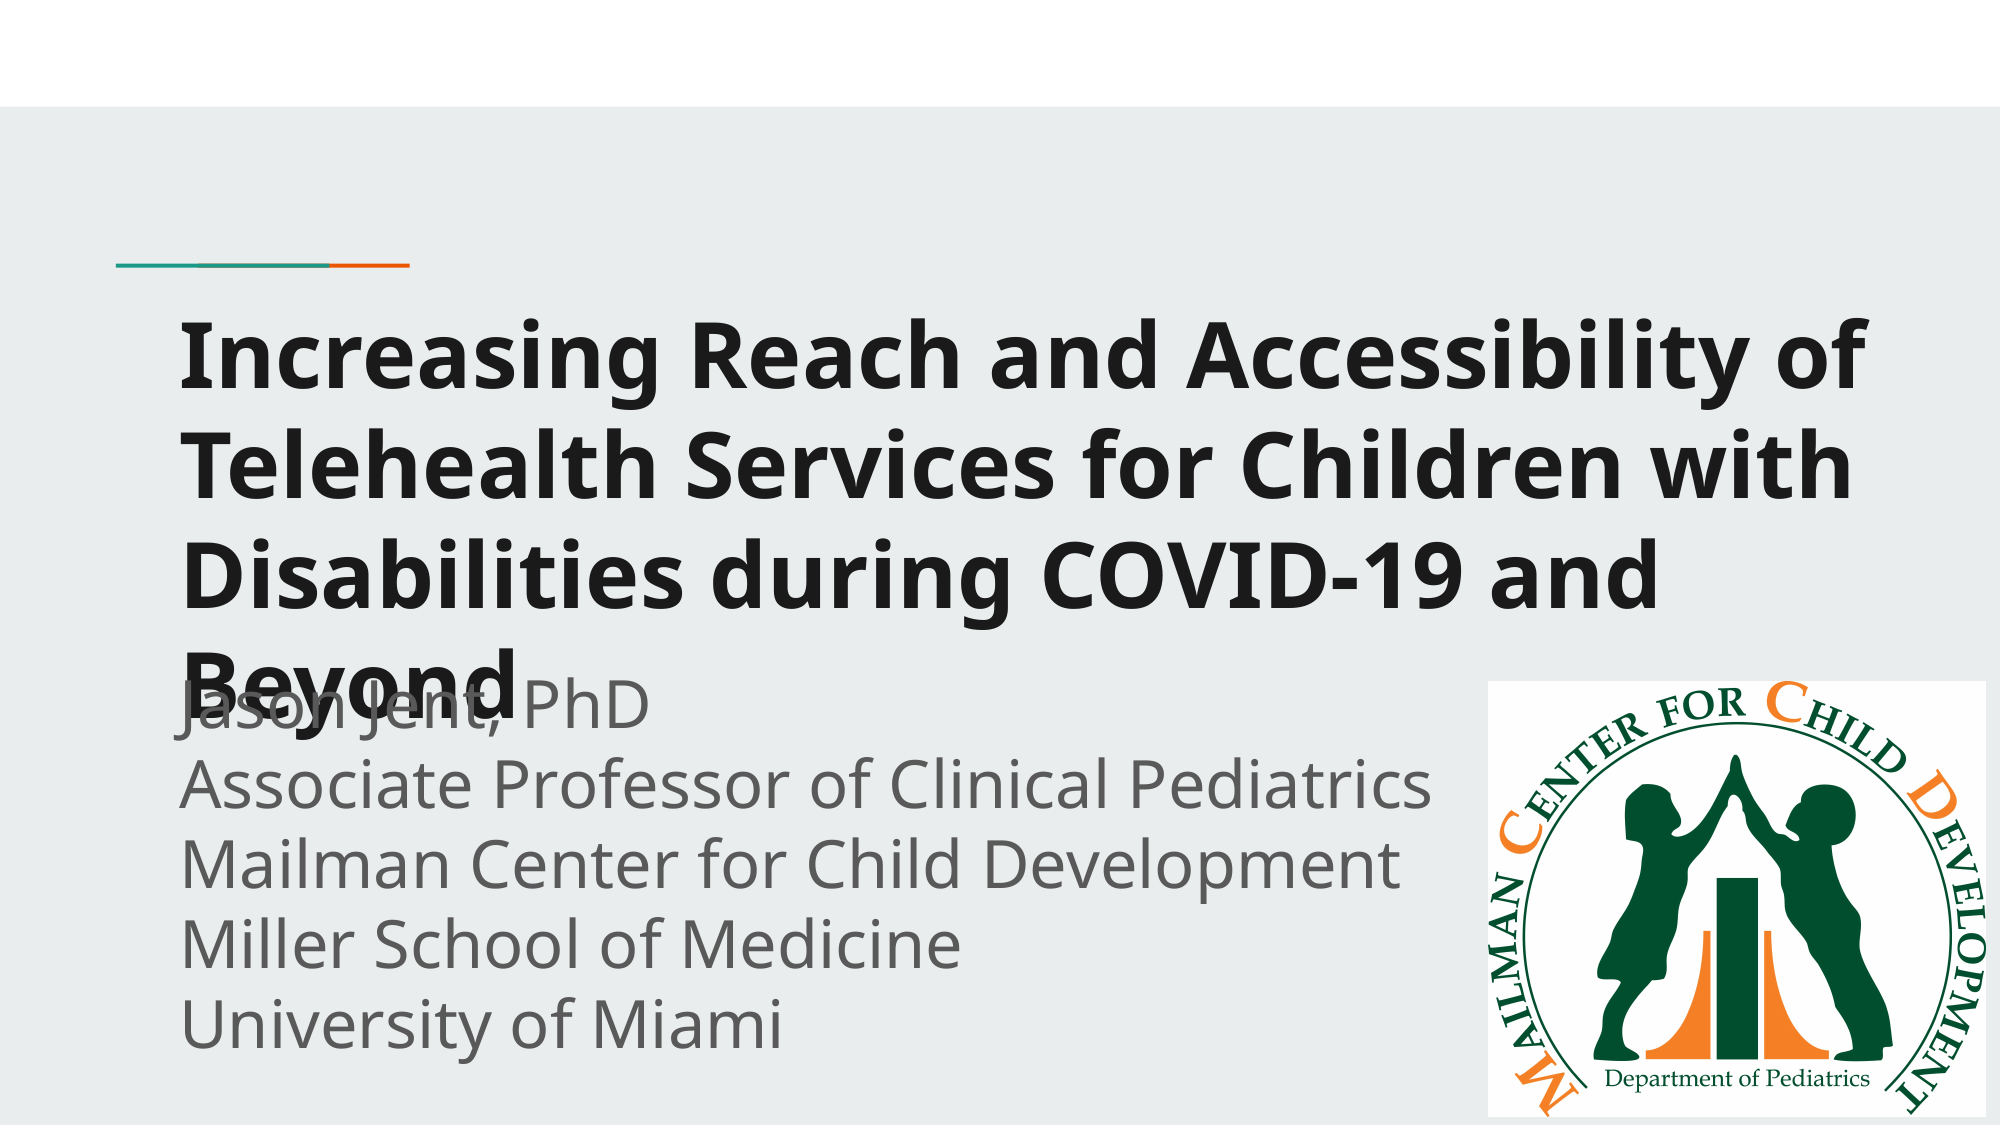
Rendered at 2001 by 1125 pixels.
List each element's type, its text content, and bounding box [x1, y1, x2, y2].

picture [1488, 681, 1986, 1118]
subtitle Jason Jent, PhD Associate Professor of Clinical Pediatrics Mailman Center for Child Development Miller School of Medicine University of Miami [159, 641, 1841, 760]
title Increasing Reach and Accessibility of Telehealth Services for Children with Disabilities during COVID-19 and Beyond [159, 277, 1986, 642]
